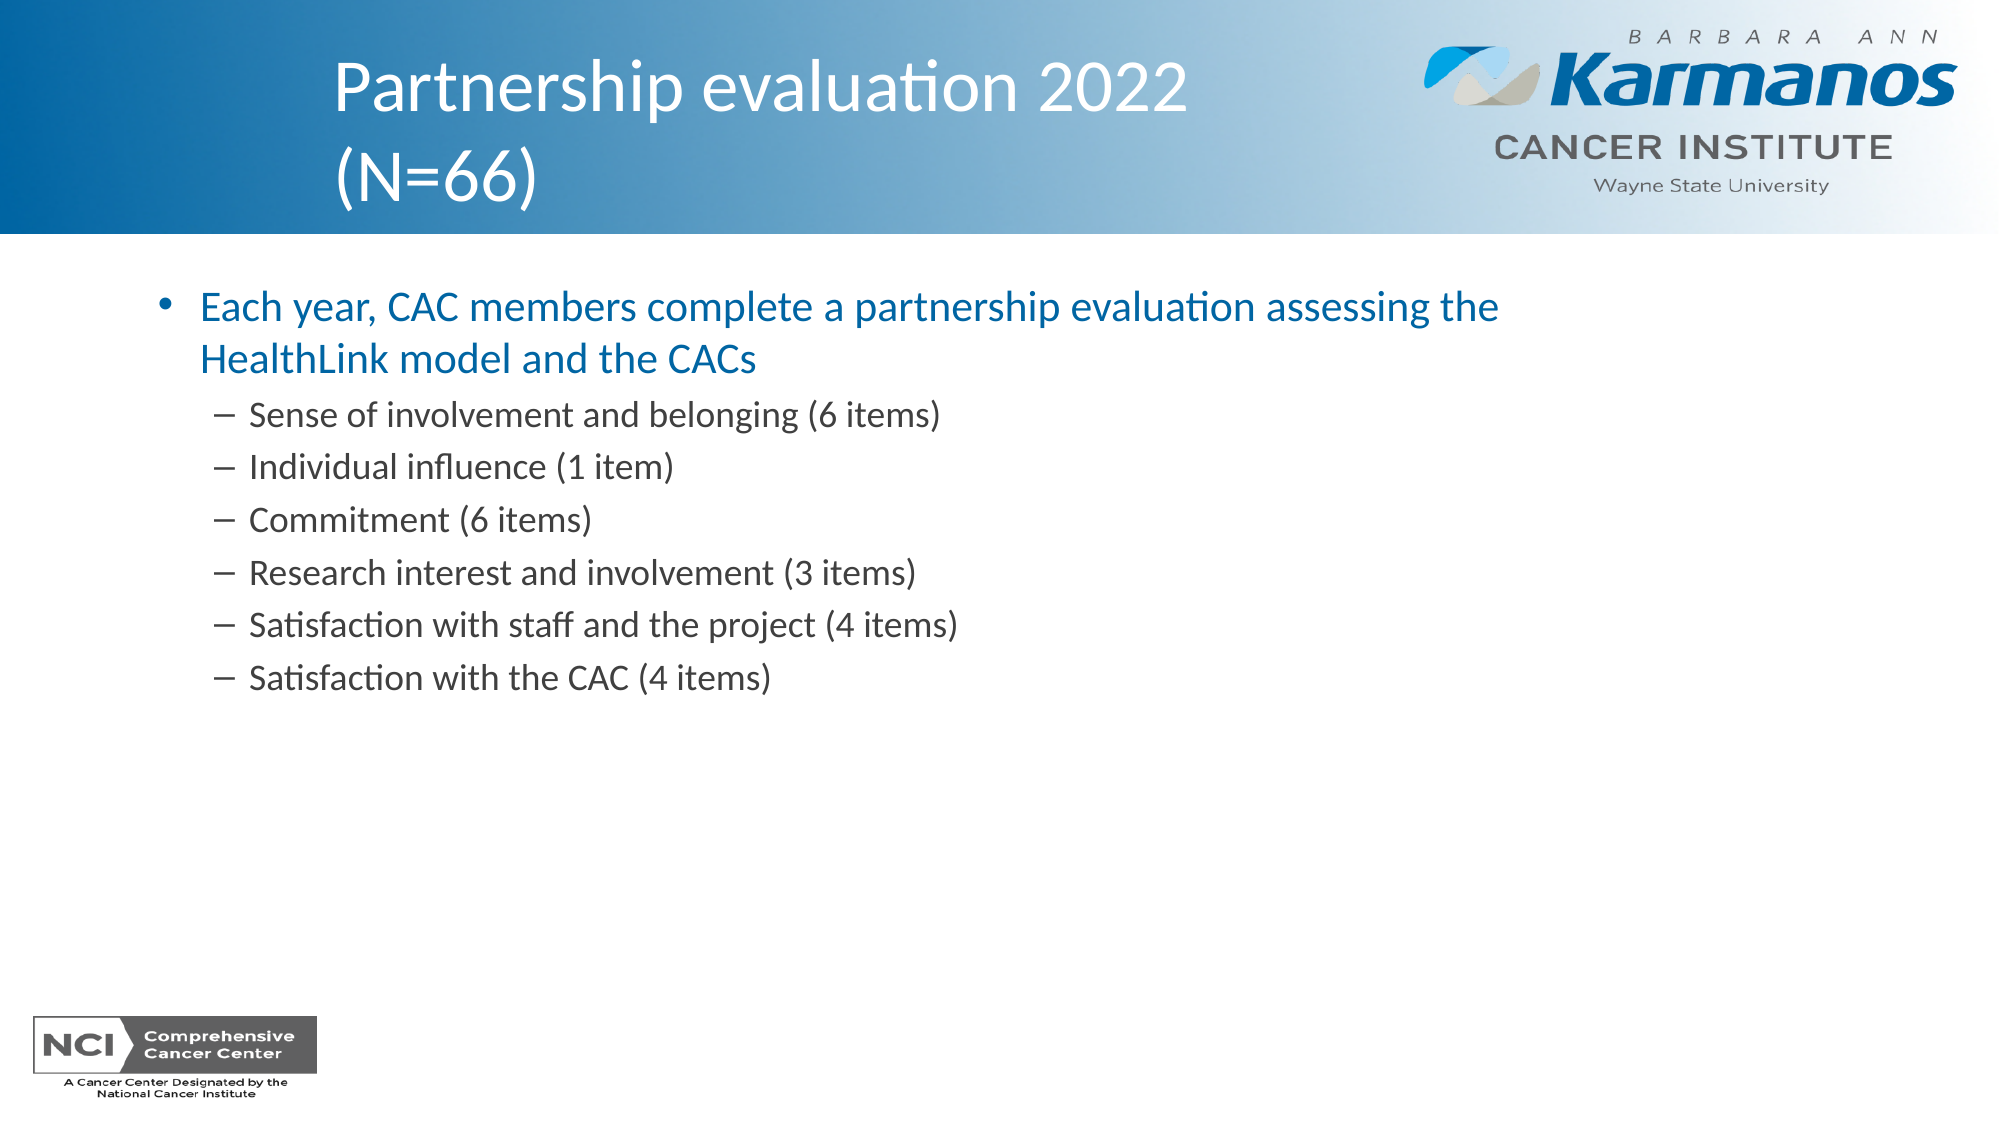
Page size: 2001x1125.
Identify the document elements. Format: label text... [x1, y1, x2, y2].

list Partnership evaluation 2022 (N=66) [318, 28, 1269, 118]
picture [33, 1016, 317, 1102]
picture [0, 0, 1999, 234]
list Each year, CAC members complete a partnership evaluation assessing the HealthLink model and the CACs Sense of involvement and belonging (6 items) Individual influence (1 item) Commitment (6 items) Research interest and involvement (3 items) Satisfaction with staff and the project (4 items) Satisfaction with the CAC (4 items) [142, 270, 1574, 934]
